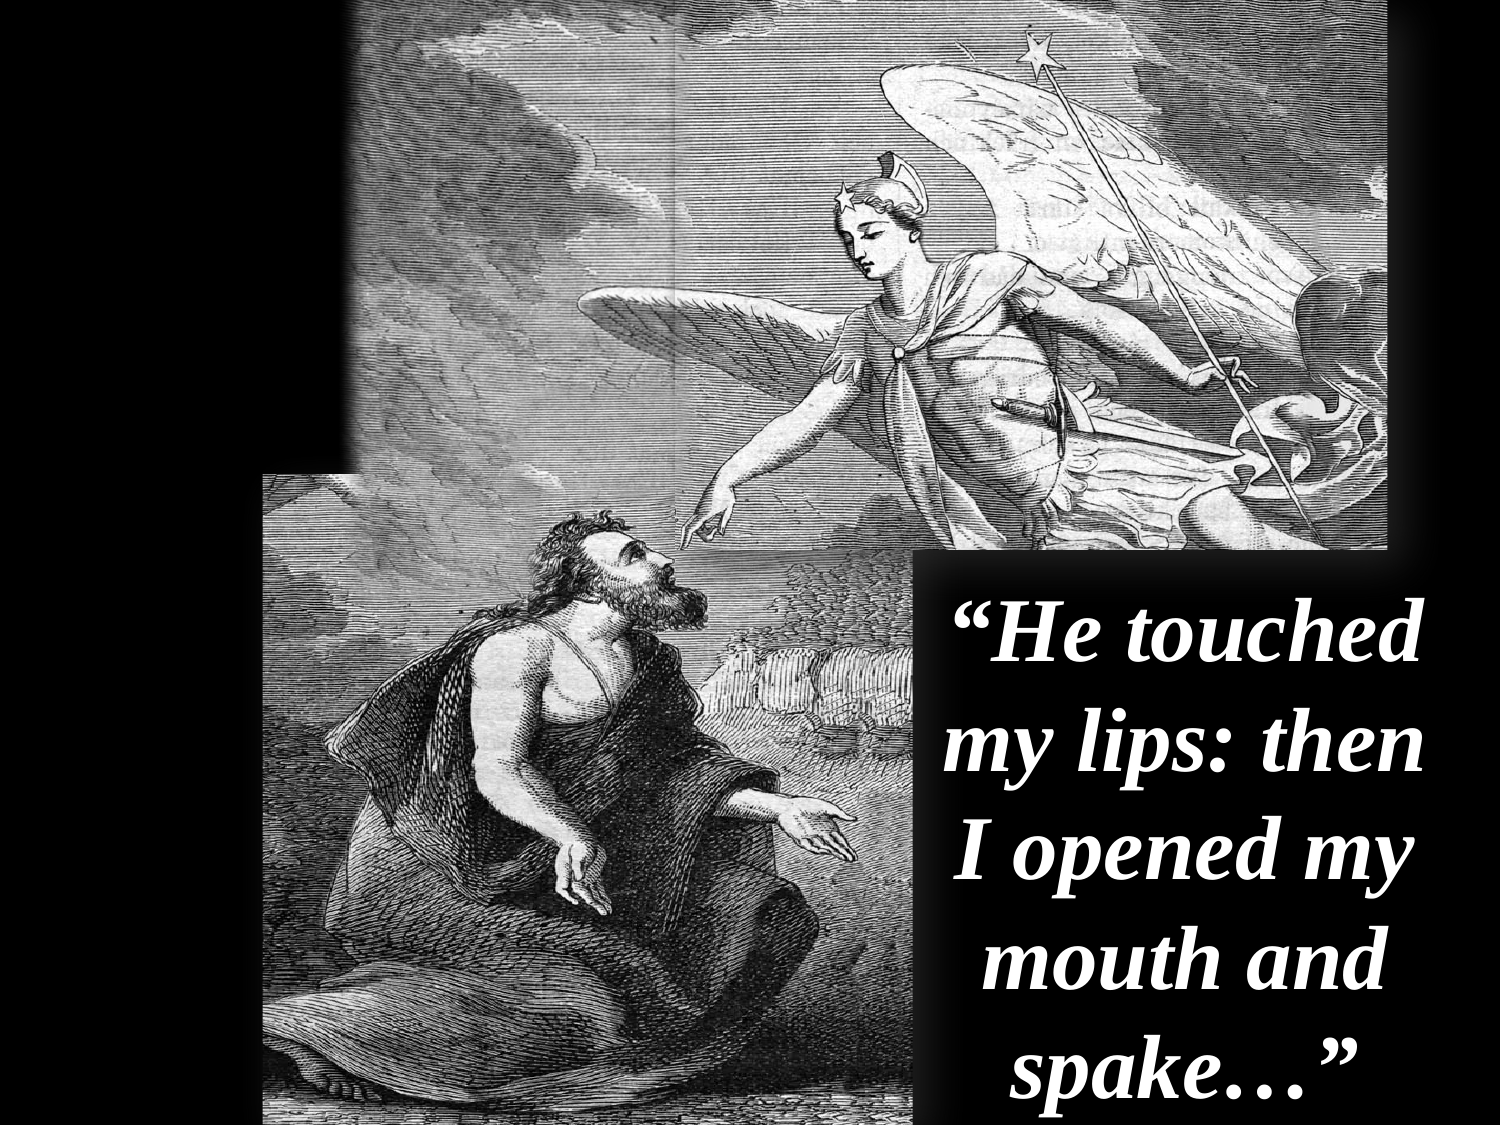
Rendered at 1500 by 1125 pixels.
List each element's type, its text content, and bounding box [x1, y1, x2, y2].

title “He touched my lips: then I opened my mouth and spake…” [918, 562, 1463, 1125]
picture [262, 0, 1388, 1125]
